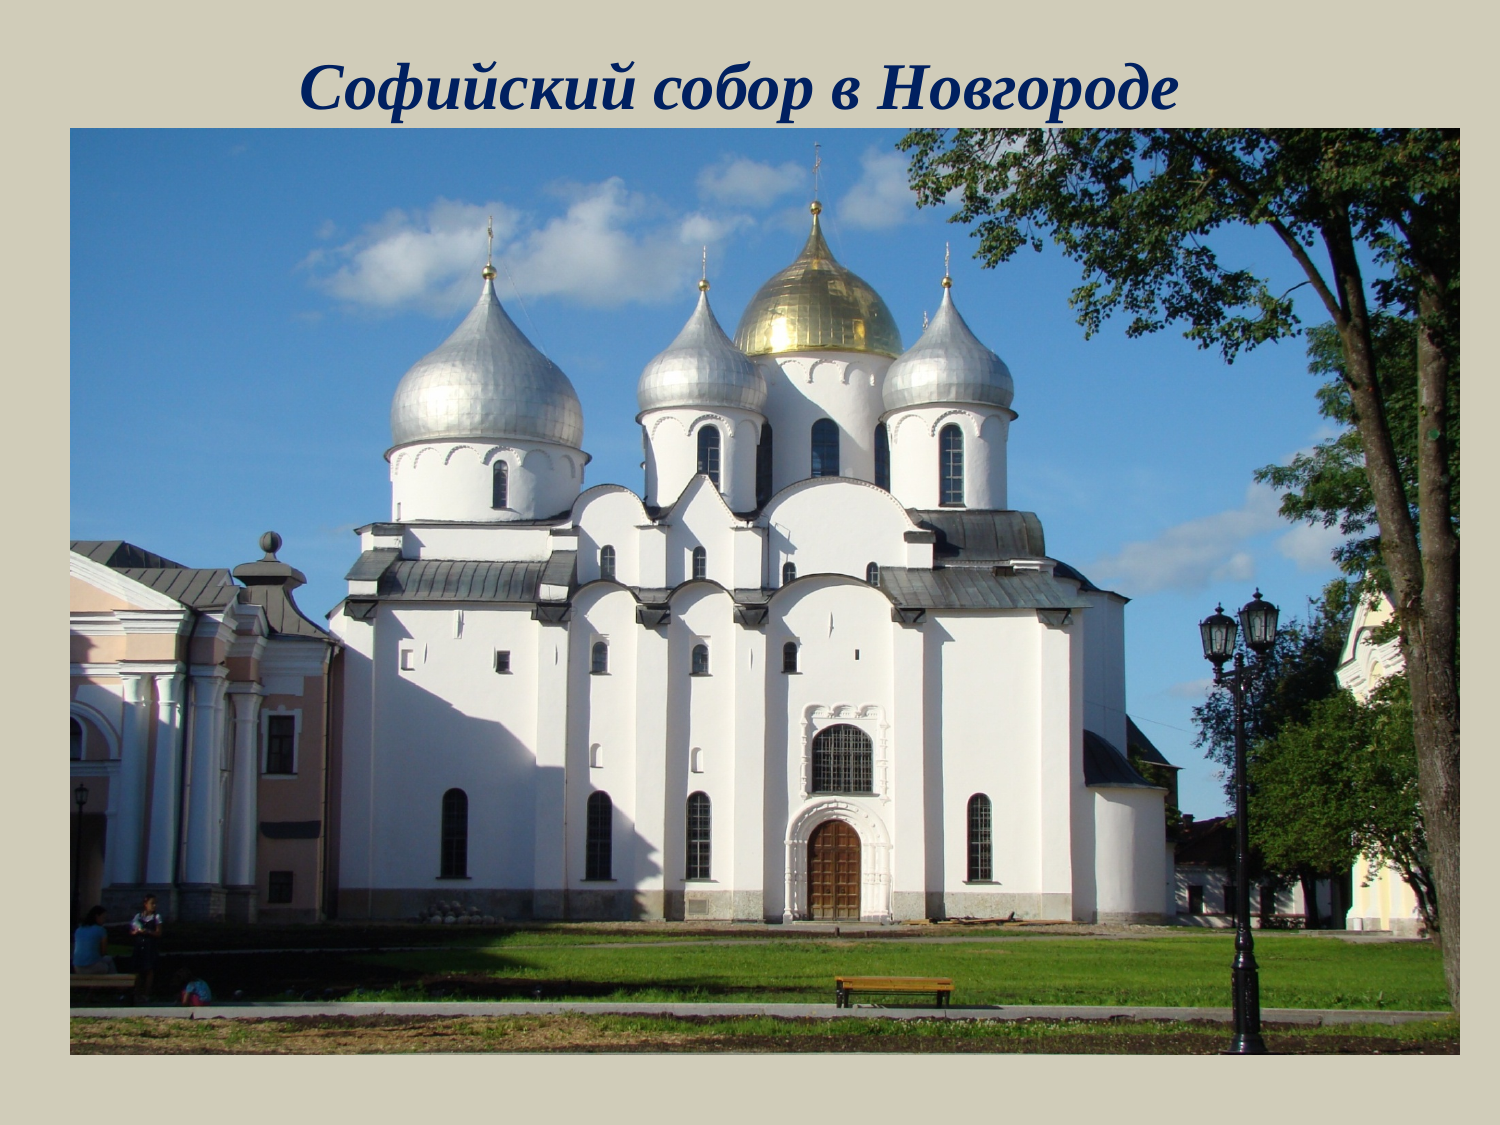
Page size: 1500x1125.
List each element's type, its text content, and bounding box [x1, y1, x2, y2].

text_box Софийский собор в Новгороде [284, 35, 1196, 127]
picture [70, 128, 1460, 1055]
